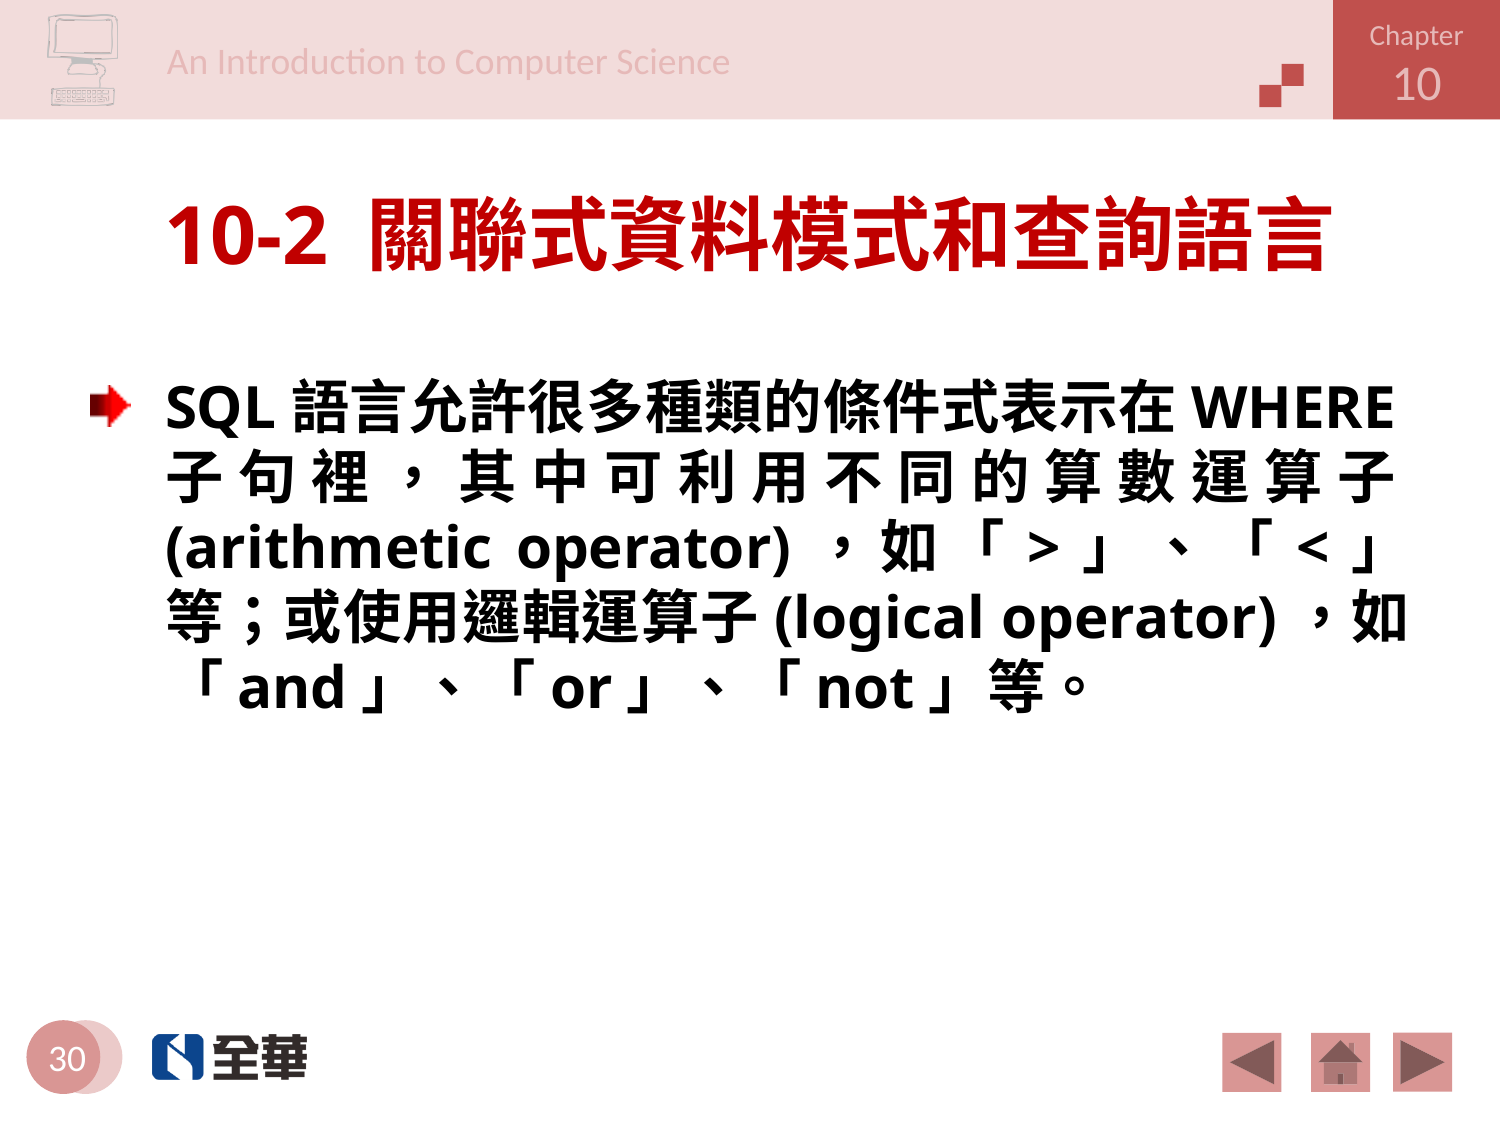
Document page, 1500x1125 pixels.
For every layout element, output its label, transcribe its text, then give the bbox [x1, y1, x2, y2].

title 10-2 關聯式資料模式和查詢語言 [75, 138, 1425, 327]
picture [90, 385, 131, 427]
picture [47, 14, 118, 106]
picture [152, 1034, 307, 1080]
list SQL語言允許很多種類的條件式表示在WHERE子句裡，其中可利用不同的算數運算子(arithmetic operator)，如「>」、「<」等；或使用邏輯運算子(logical operator)，如「and」、「or」、「not」等。 [75, 363, 1425, 1005]
